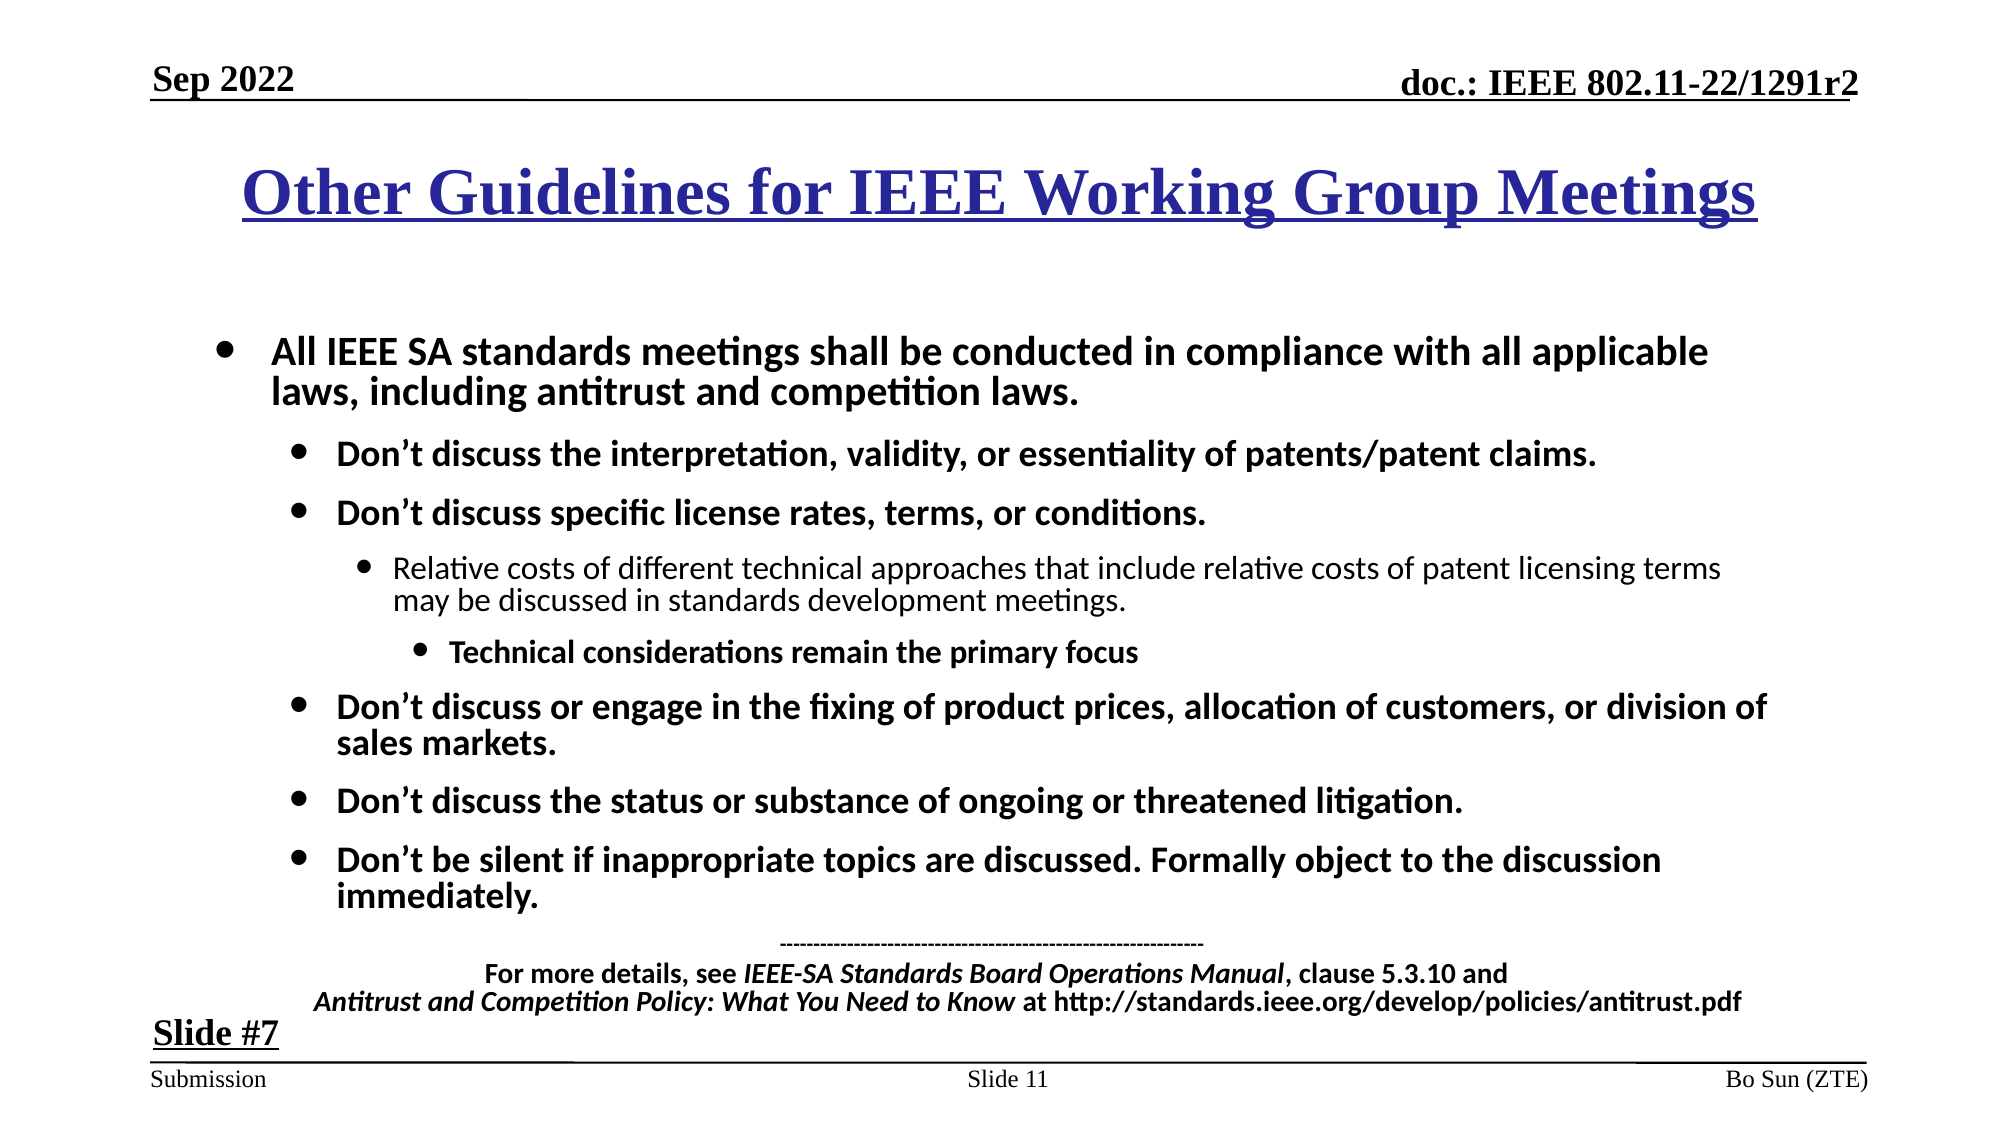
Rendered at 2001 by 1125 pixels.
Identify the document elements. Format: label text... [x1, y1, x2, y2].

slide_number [152, 54, 563, 100]
text_box All IEEE SA standards meetings shall be conducted in compliance with all applicable laws, including antitrust and competition laws. Don’t discuss the interpretation, validity, or essentiality of patents/patent claims. Don’t discuss specific license rates, terms, or conditions. Relative costs of different technical approaches that include relative costs of patent licensing terms may be discussed in standards development meetings. Technical considerations remain the primary focus Don’t discuss or engage in the fixing of product prices, allocation of customers, or division of sales markets. Don’t discuss the status or substance of ongoing or threatened litigation. Don’t be silent if inappropriate topics are discussed. Formally object to the discussion immediately. --------------------------------------------------------------- For more details, see IEEE-SA Standards Board Operations Manual, clause 5.3.10 and Antitrust and Competition Policy: What You Need to Know at http://standards.ieee.org/develop/policies/antitrust.pdf [200, 300, 1800, 1050]
text_box Other Guidelines for IEEE Working Group Meetings [200, 100, 1800, 276]
footer Bo Sun (ZTE) [1171, 1061, 1869, 1093]
text_box Slide #7 [138, 1000, 295, 1061]
slide_number Slide 11 [949, 1061, 1067, 1123]
